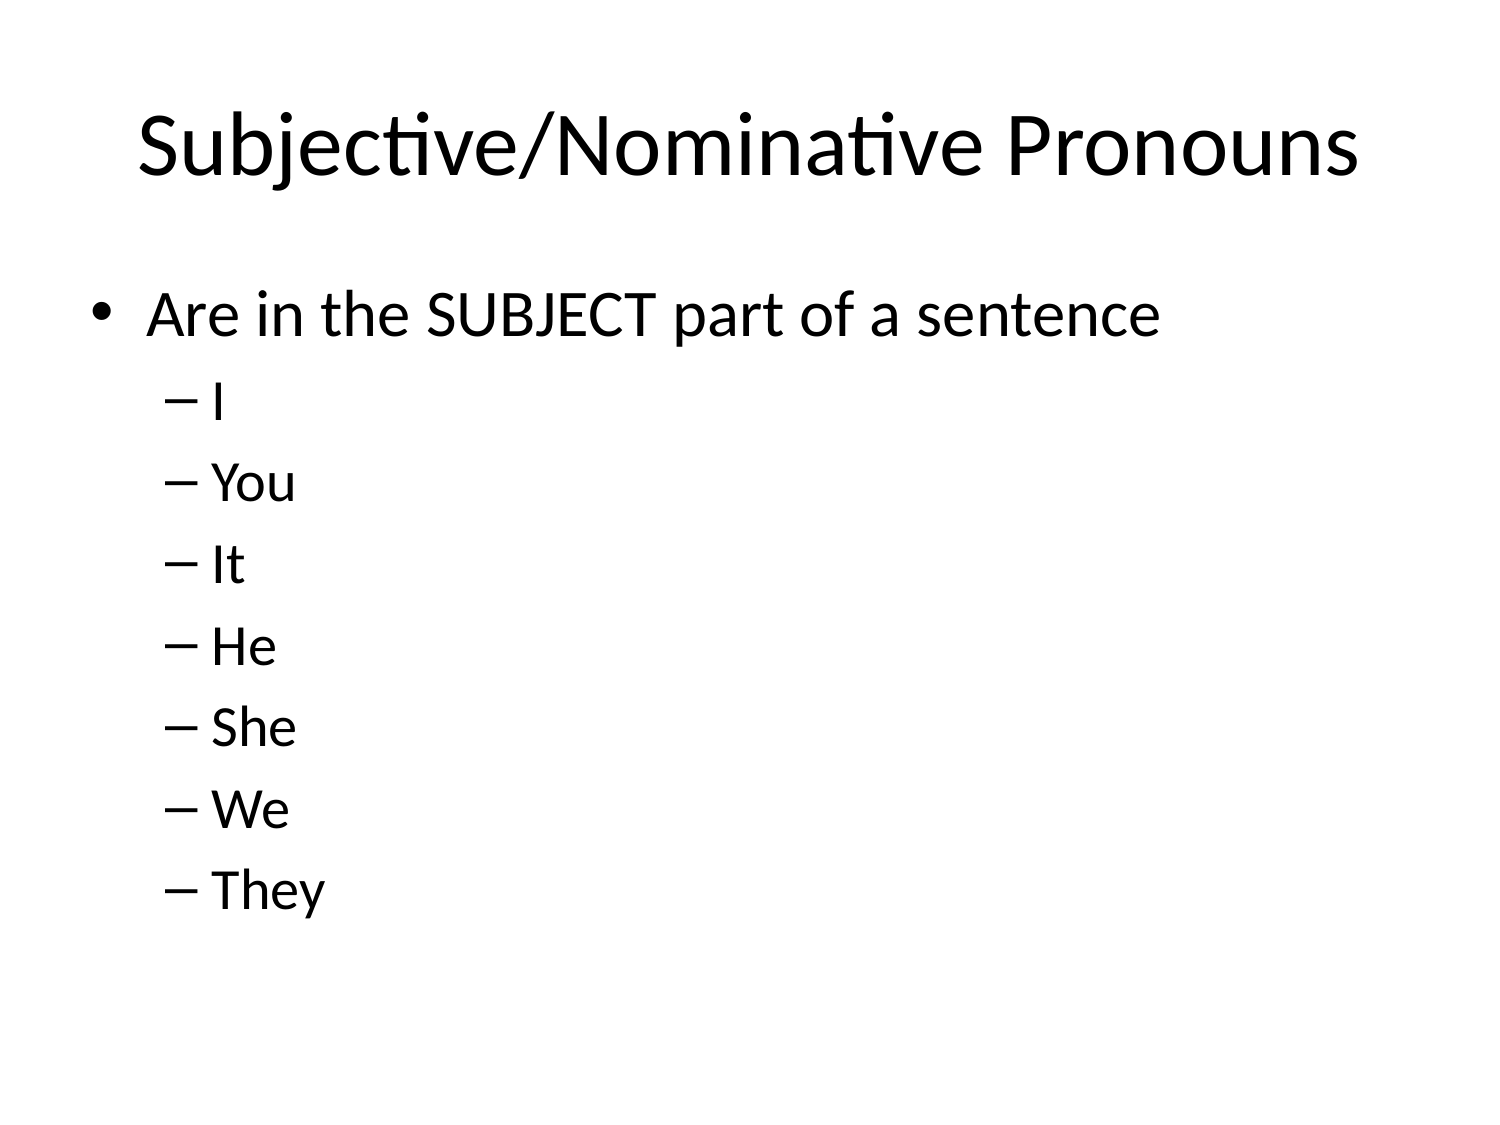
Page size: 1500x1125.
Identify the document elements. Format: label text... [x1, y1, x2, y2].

list Are in the SUBJECT part of a sentence I You It He She We They [75, 262, 1425, 1005]
title Subjective/Nominative Pronouns [75, 45, 1425, 233]
